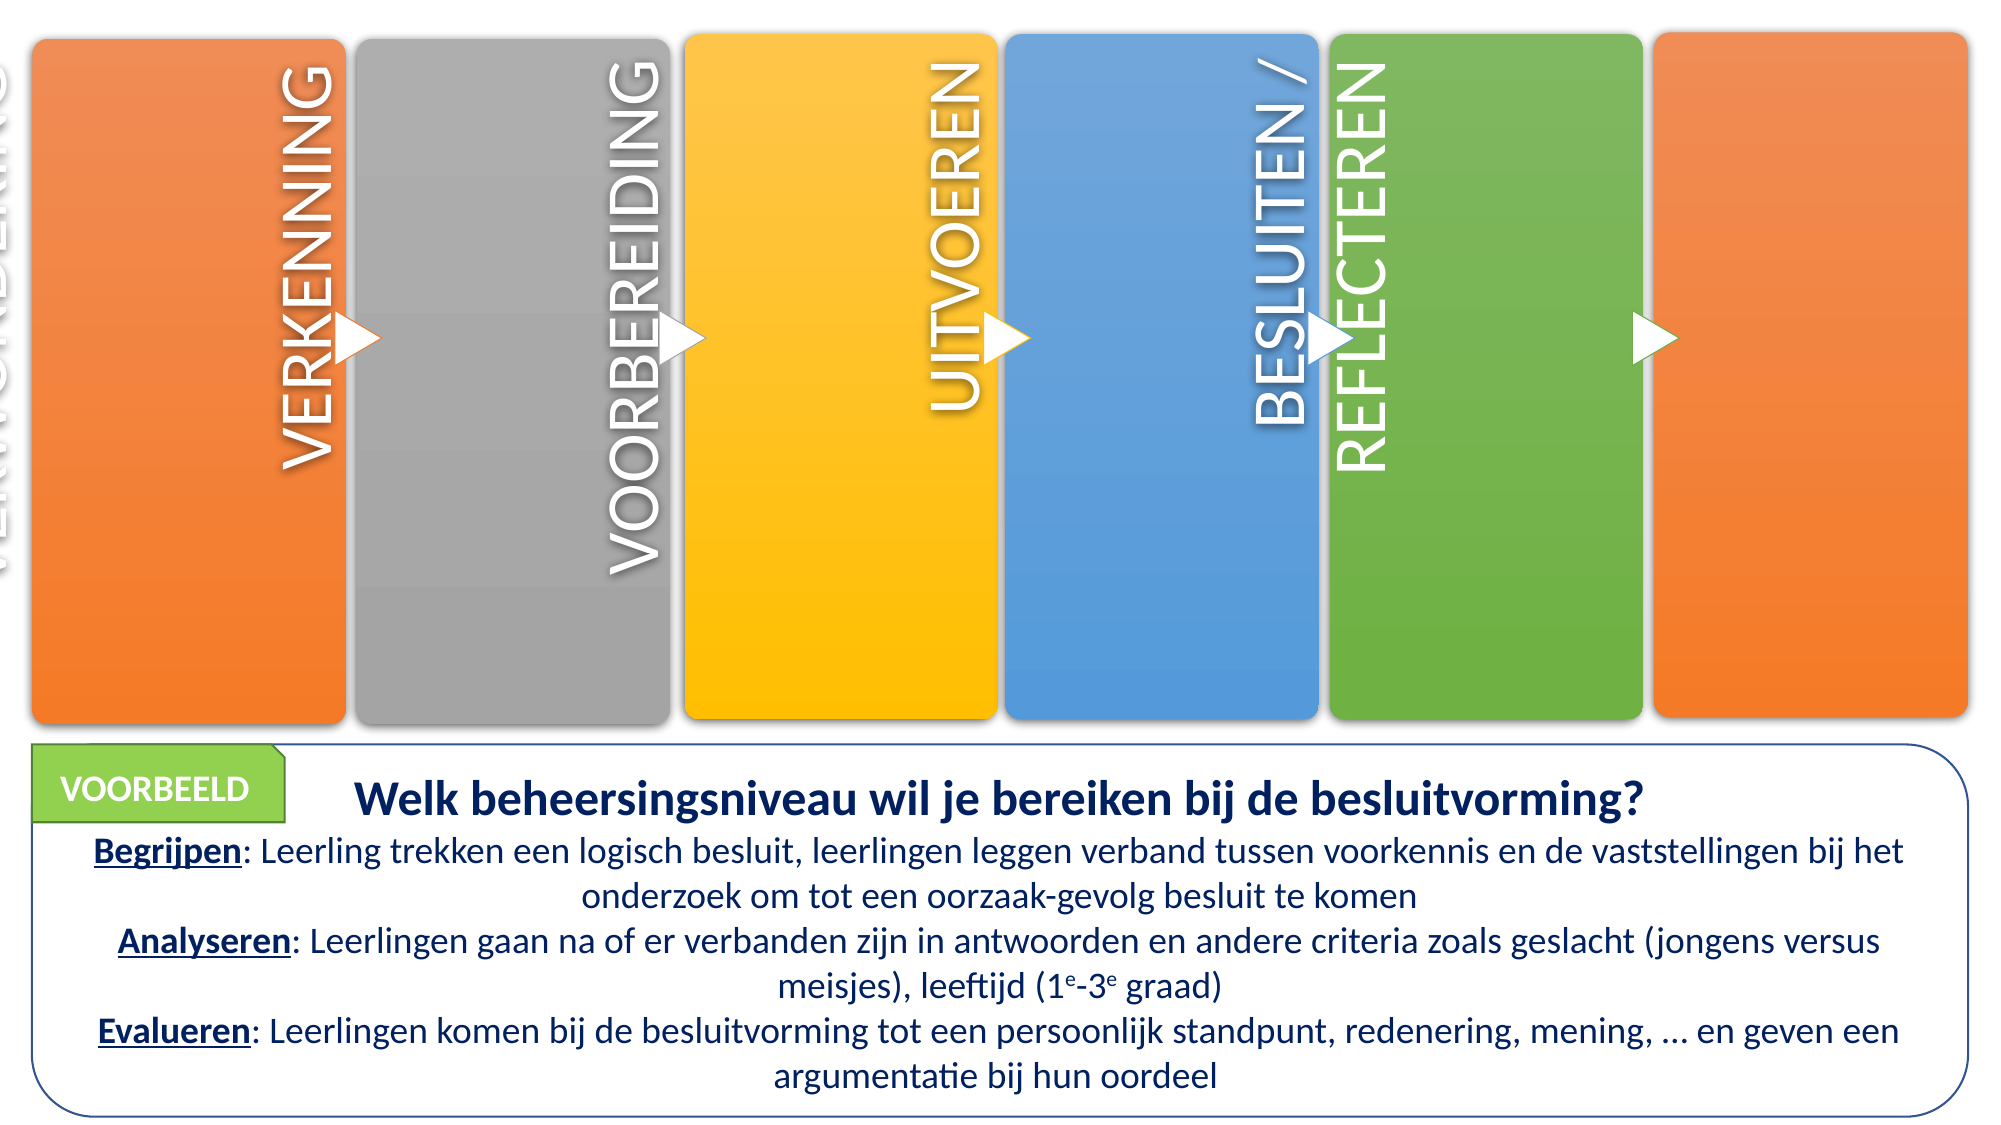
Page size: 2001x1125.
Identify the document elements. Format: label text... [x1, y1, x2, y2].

text_box Welk beheersingsniveau wil je bereiken bij de besluitvorming? Begrijpen: Leerling trekken een logisch besluit, leerlingen leggen verband tussen voorkennis en de vaststellingen bij het onderzoek om tot een oorzaak-gevolg besluit te komen Analyseren: Leerlingen gaan na of er verbanden zijn in antwoorden en andere criteria zoals geslacht (jongens versus meisjes), leeftijd (1e-3e graad) Evalueren: Leerlingen komen bij de besluitvorming tot een persoonlijk standpunt, redenering, mening, … en geven een argumentatie bij hun oordeel [30, 795, 1970, 1118]
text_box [31, 0, 1969, 795]
text_box VOORBEELD [30, 743, 286, 824]
